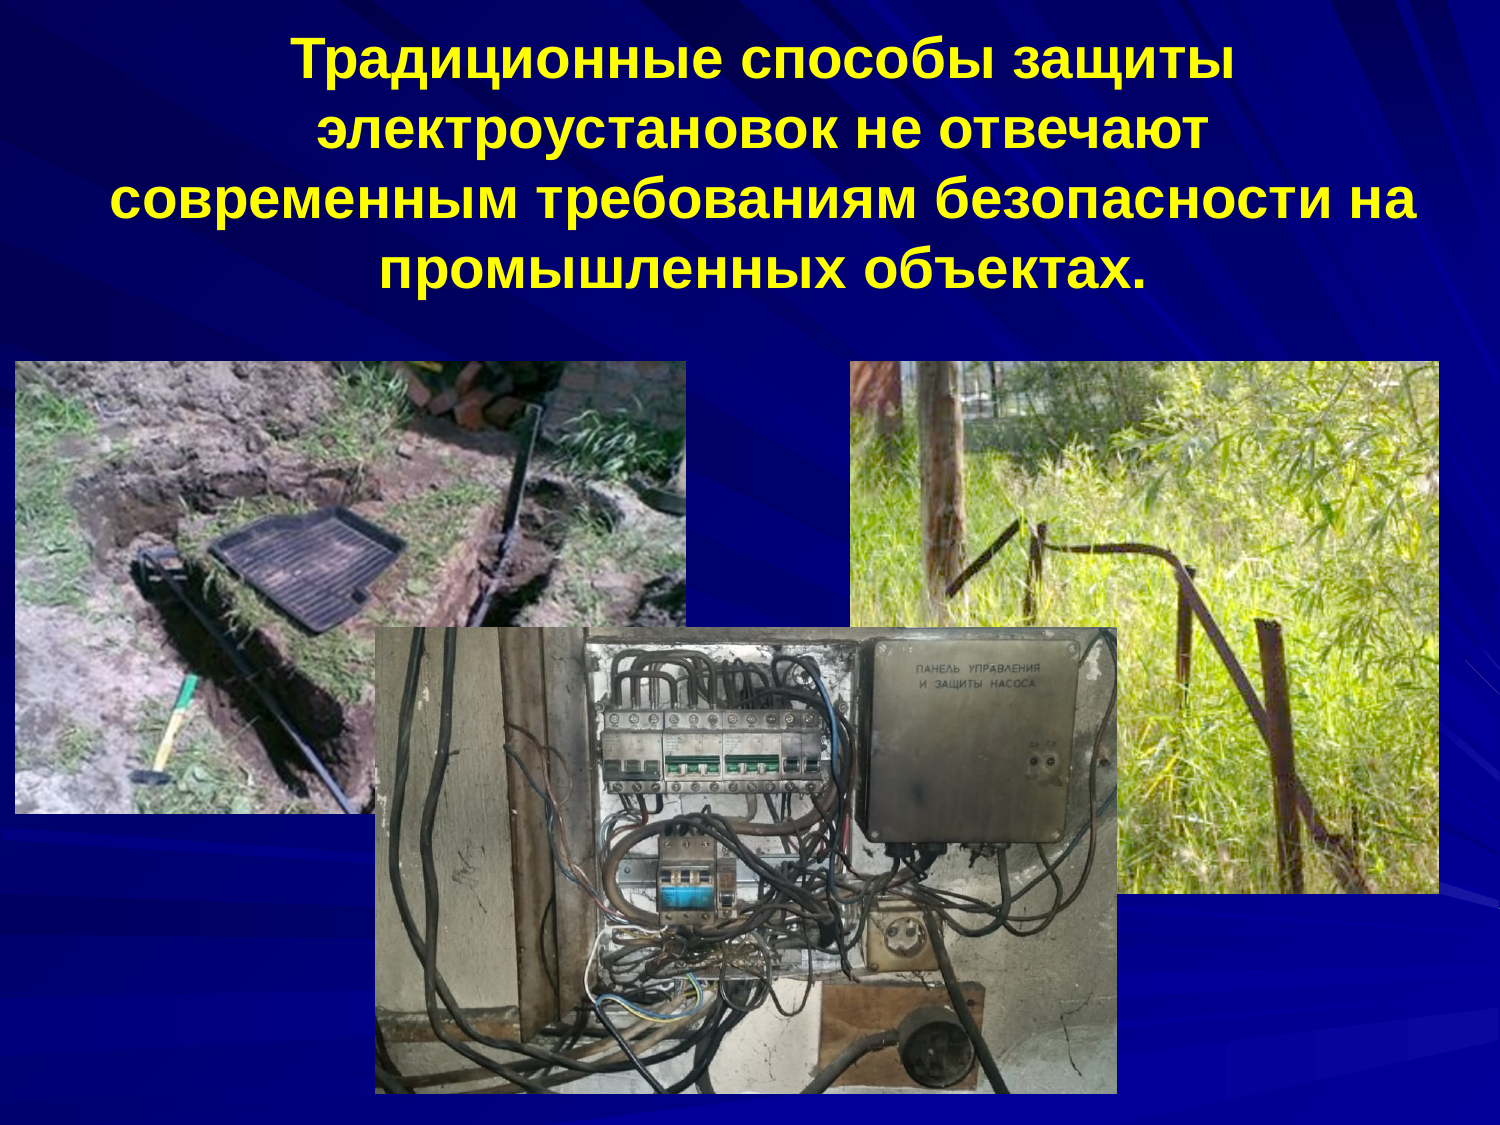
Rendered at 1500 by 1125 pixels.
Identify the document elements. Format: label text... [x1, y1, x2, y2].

title Традиционные способы защиты электроустановок не отвечают современным требованиям безопасности на промышленных объектах. [88, 0, 1439, 337]
picture [375, 627, 1117, 1095]
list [15, 361, 686, 814]
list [850, 361, 1439, 894]
